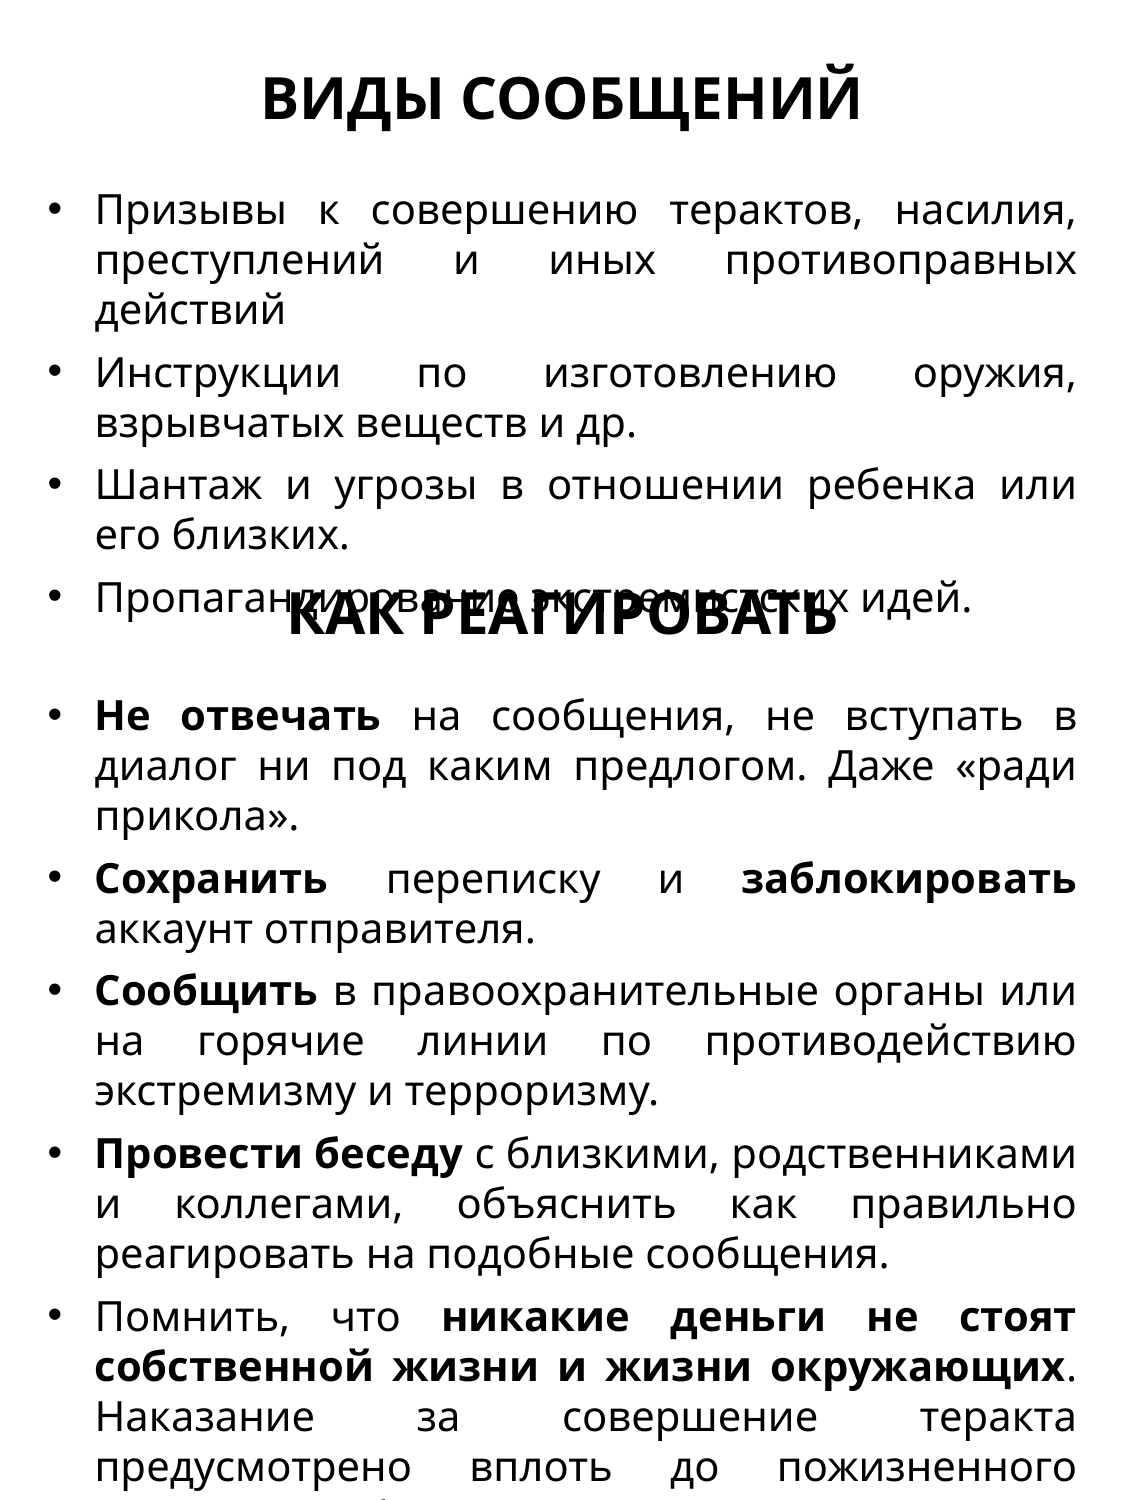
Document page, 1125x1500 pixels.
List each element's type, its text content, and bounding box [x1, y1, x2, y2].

text_box Призывы к совершению терактов, насилия, преступлений и иных противоправных действий Инструкции по изготовлению оружия, взрывчатых веществ и др. Шантаж и угрозы в отношении ребенка или его близких. Пропагандирование экстремистских идей. [33, 175, 1092, 569]
text_box Не отвечать на сообщения, не вступать в диалог ни под каким предлогом. Даже «ради прикола». Сохранить переписку и заблокировать аккаунт отправителя. Сообщить в правоохранительные органы или на горячие линии по противодействию экстремизму и терроризму. Провести беседу с близкими, родственниками и коллегами, объяснить как правильно реагировать на подобные сообщения. Помнить, что никакие деньги не стоят собственной жизни и жизни окружающих. Наказание за совершение теракта предусмотрено вплоть до пожизненного лишения свободы. [33, 681, 1092, 1500]
text_box ВИДЫ СООБЩЕНИЙ [33, 53, 1092, 139]
text_box КАК РЕАГИРОВАТЬ [33, 569, 1092, 654]
